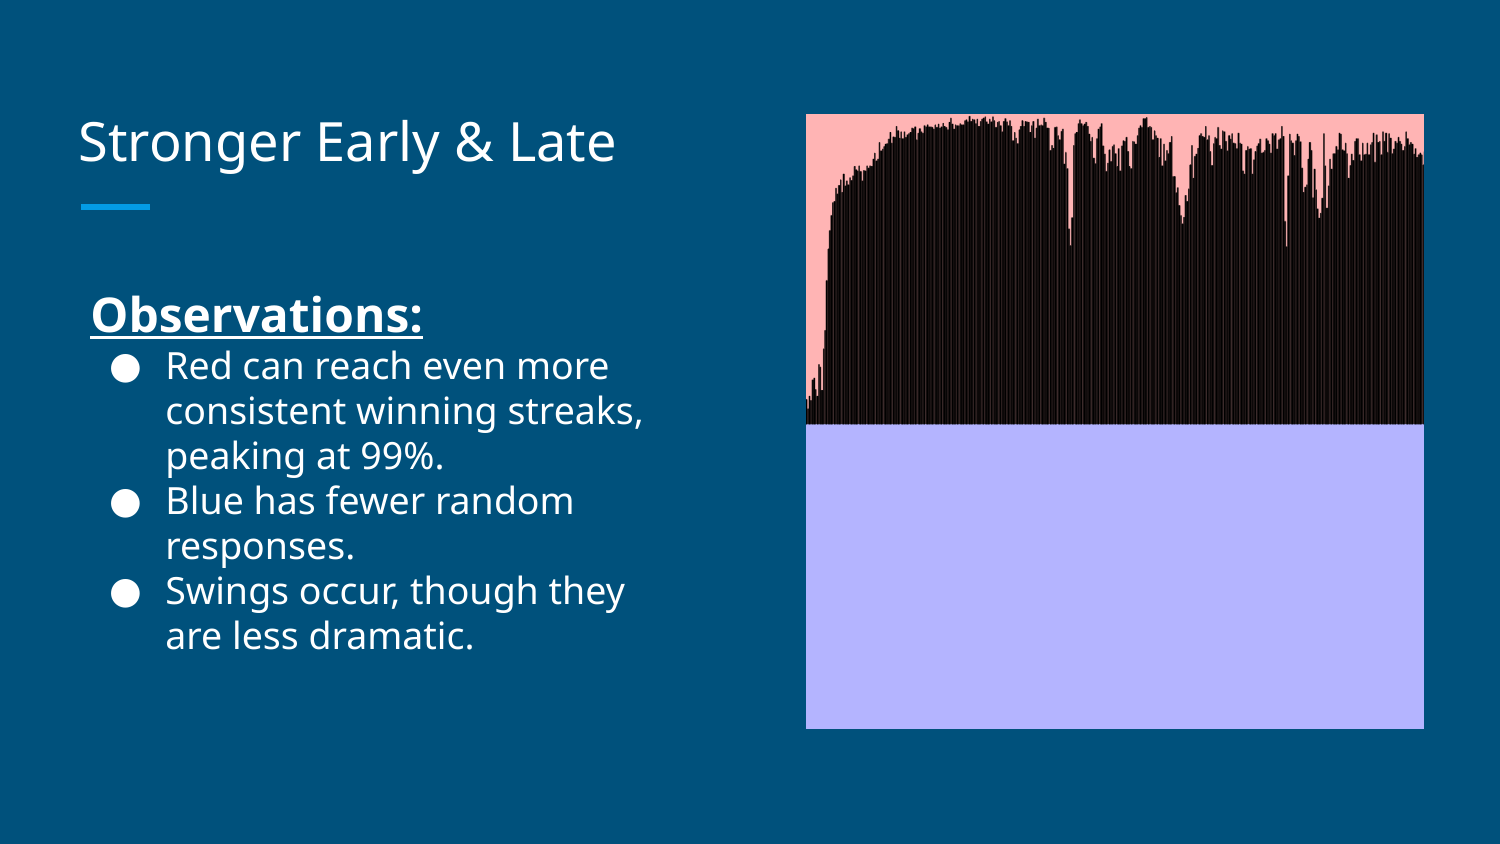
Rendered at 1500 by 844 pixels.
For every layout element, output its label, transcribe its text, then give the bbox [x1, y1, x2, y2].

picture [807, 115, 1423, 728]
text_box Observations: Red can reach even more consistent winning streaks, peaking at 99%. Blue has fewer random responses. Swings occur, though they are less dramatic. [75, 269, 684, 769]
title Stronger Early & Late [63, 42, 1437, 188]
